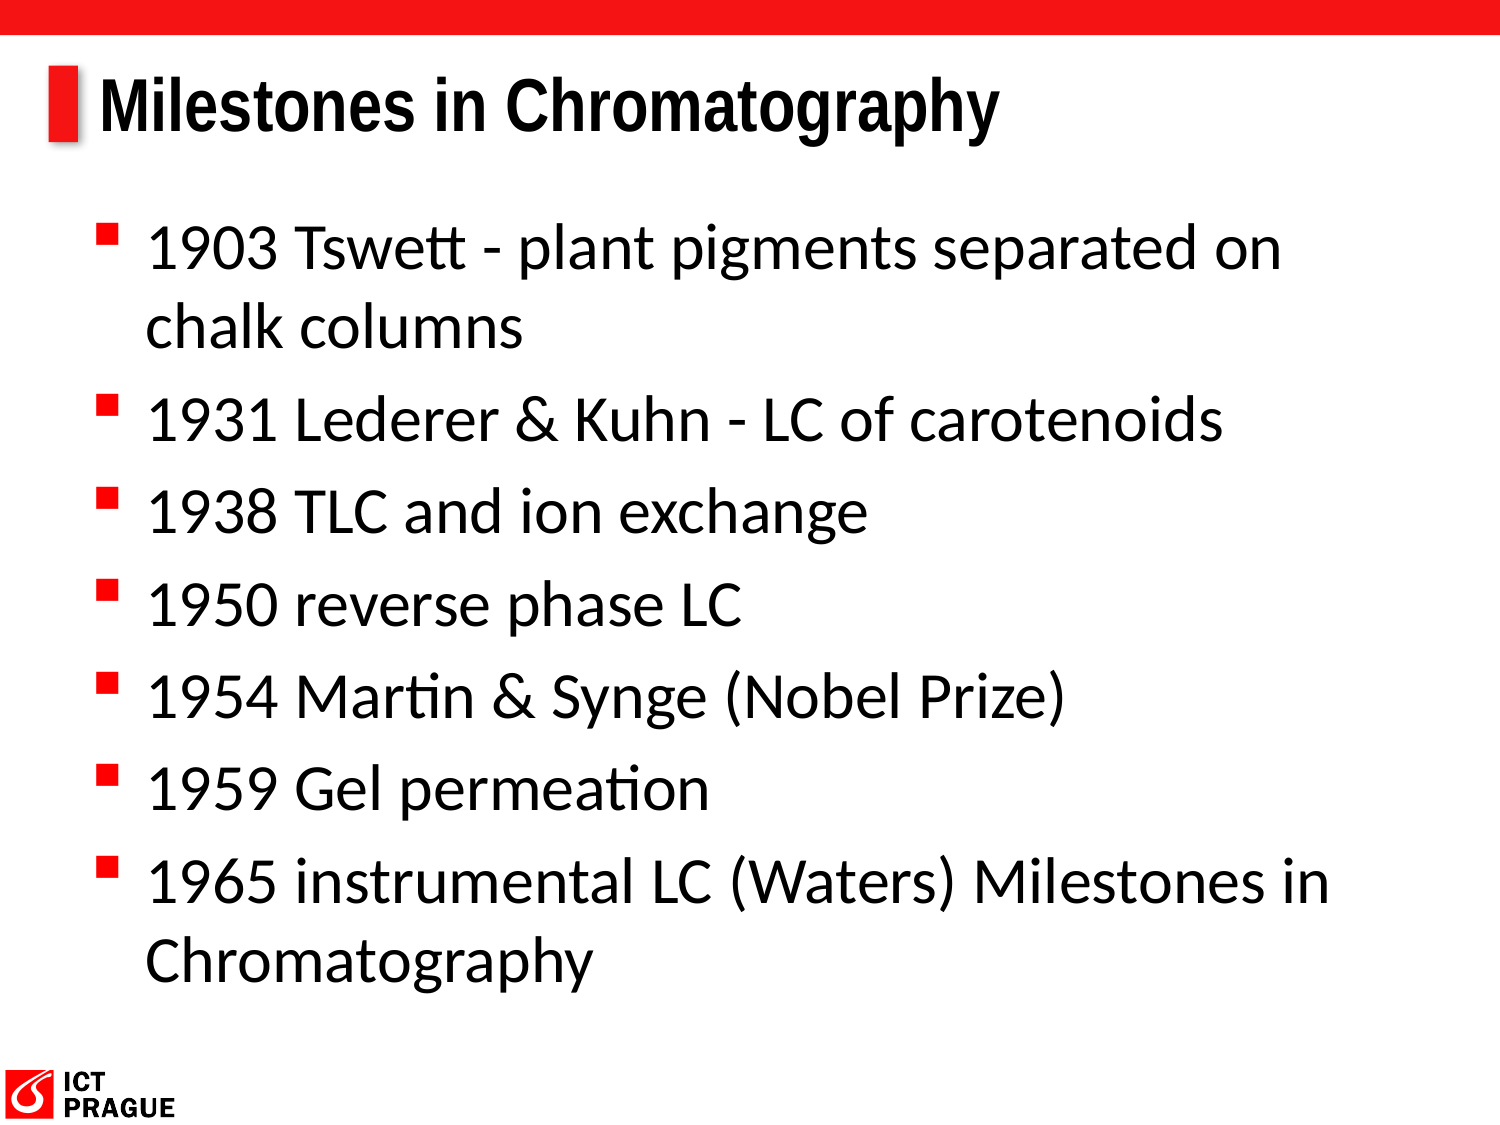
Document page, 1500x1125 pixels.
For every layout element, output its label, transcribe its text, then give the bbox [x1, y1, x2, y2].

picture [63, 1070, 107, 1092]
list 1903 Tswett - plant pigments separated on chalk columns 1931 Lederer & Kuhn - LC of carotenoids 1938 TLC and ion exchange 1950 reverse phase LC 1954 Martin & Synge (Nobel Prize) 1959 Gel permeation 1965 instrumental LC (Waters) Milestones in Chromatography [75, 196, 1425, 1005]
picture [63, 1096, 176, 1118]
picture [2, 1067, 57, 1121]
title Milestones in Chromatography [84, 48, 1449, 155]
